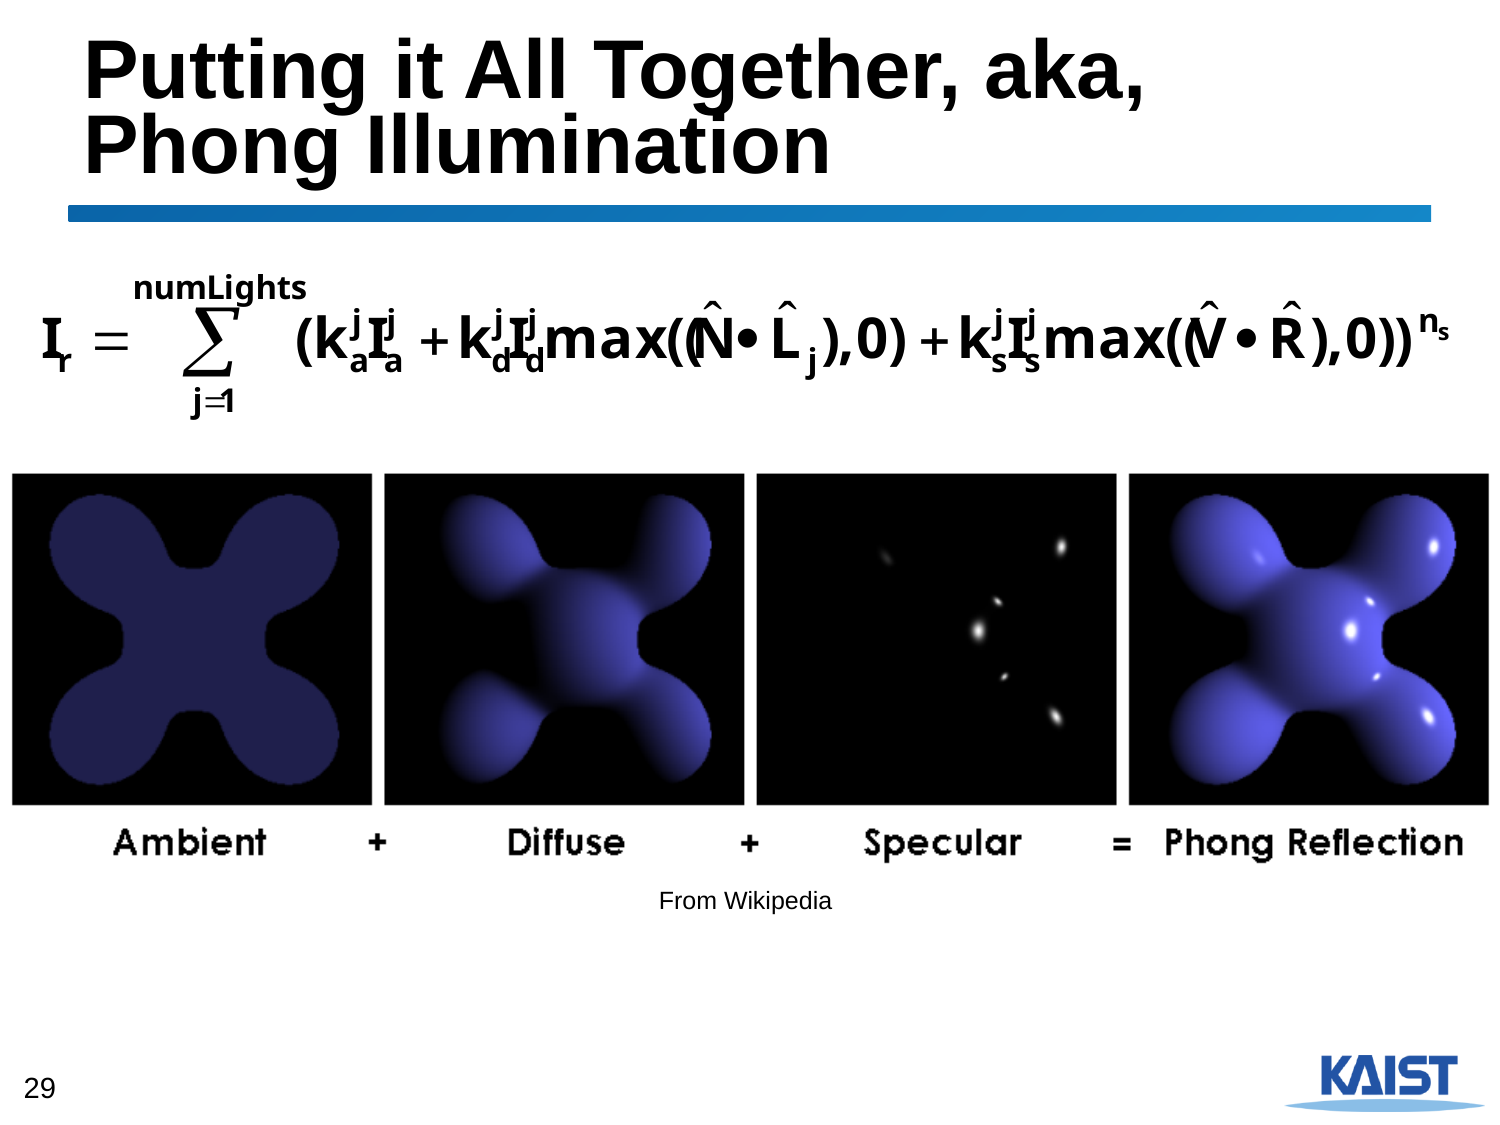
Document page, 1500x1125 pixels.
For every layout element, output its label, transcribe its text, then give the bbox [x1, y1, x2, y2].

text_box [37, 264, 1470, 430]
picture [0, 463, 1500, 882]
picture [1284, 1055, 1485, 1112]
text_box From Wikipedia [643, 891, 848, 922]
title Putting it All Together, aka, Phong Illumination [68, 48, 1428, 198]
